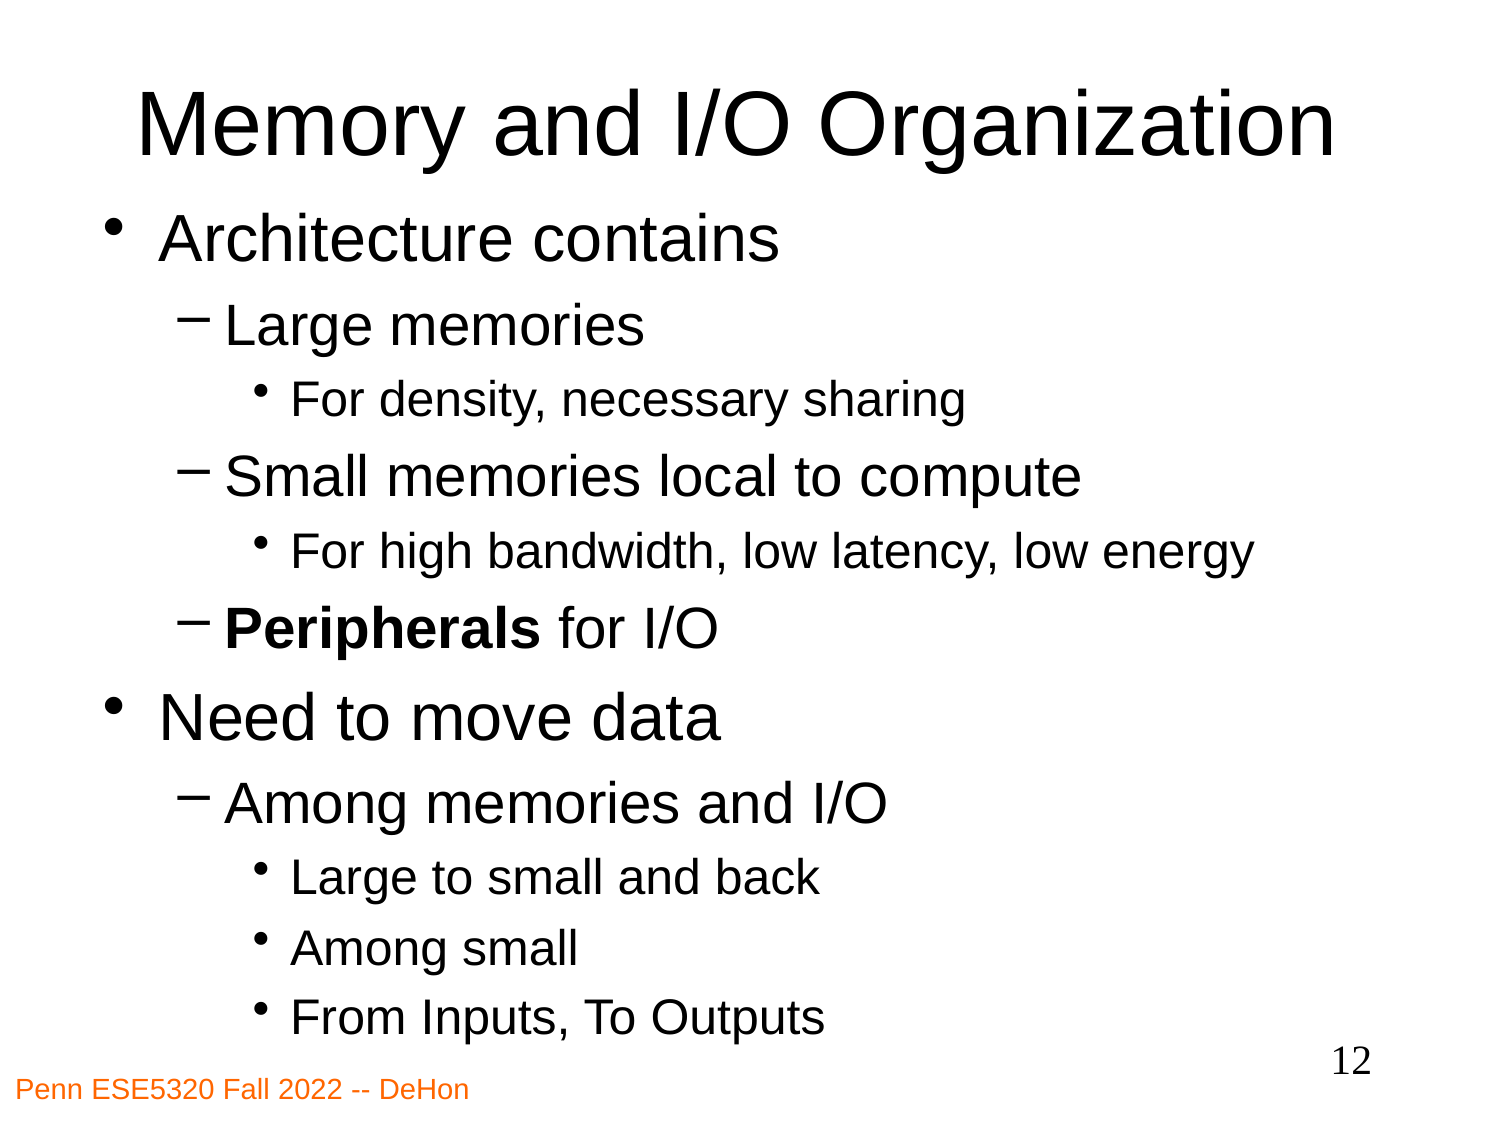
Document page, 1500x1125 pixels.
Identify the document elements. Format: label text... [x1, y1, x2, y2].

slide_number 12 [1074, 1024, 1388, 1101]
list Architecture contains Large memories For density, necessary sharing Small memories local to compute For high bandwidth, low latency, low energy Peripherals for I/O Need to move data Among memories and I/O Large to small and back Among small From Inputs, To Outputs [87, 187, 1363, 938]
slide_number Penn ESE5320 Fall 2022 -- DeHon [0, 1062, 688, 1125]
title Memory and I/O Organization [99, 24, 1376, 213]
